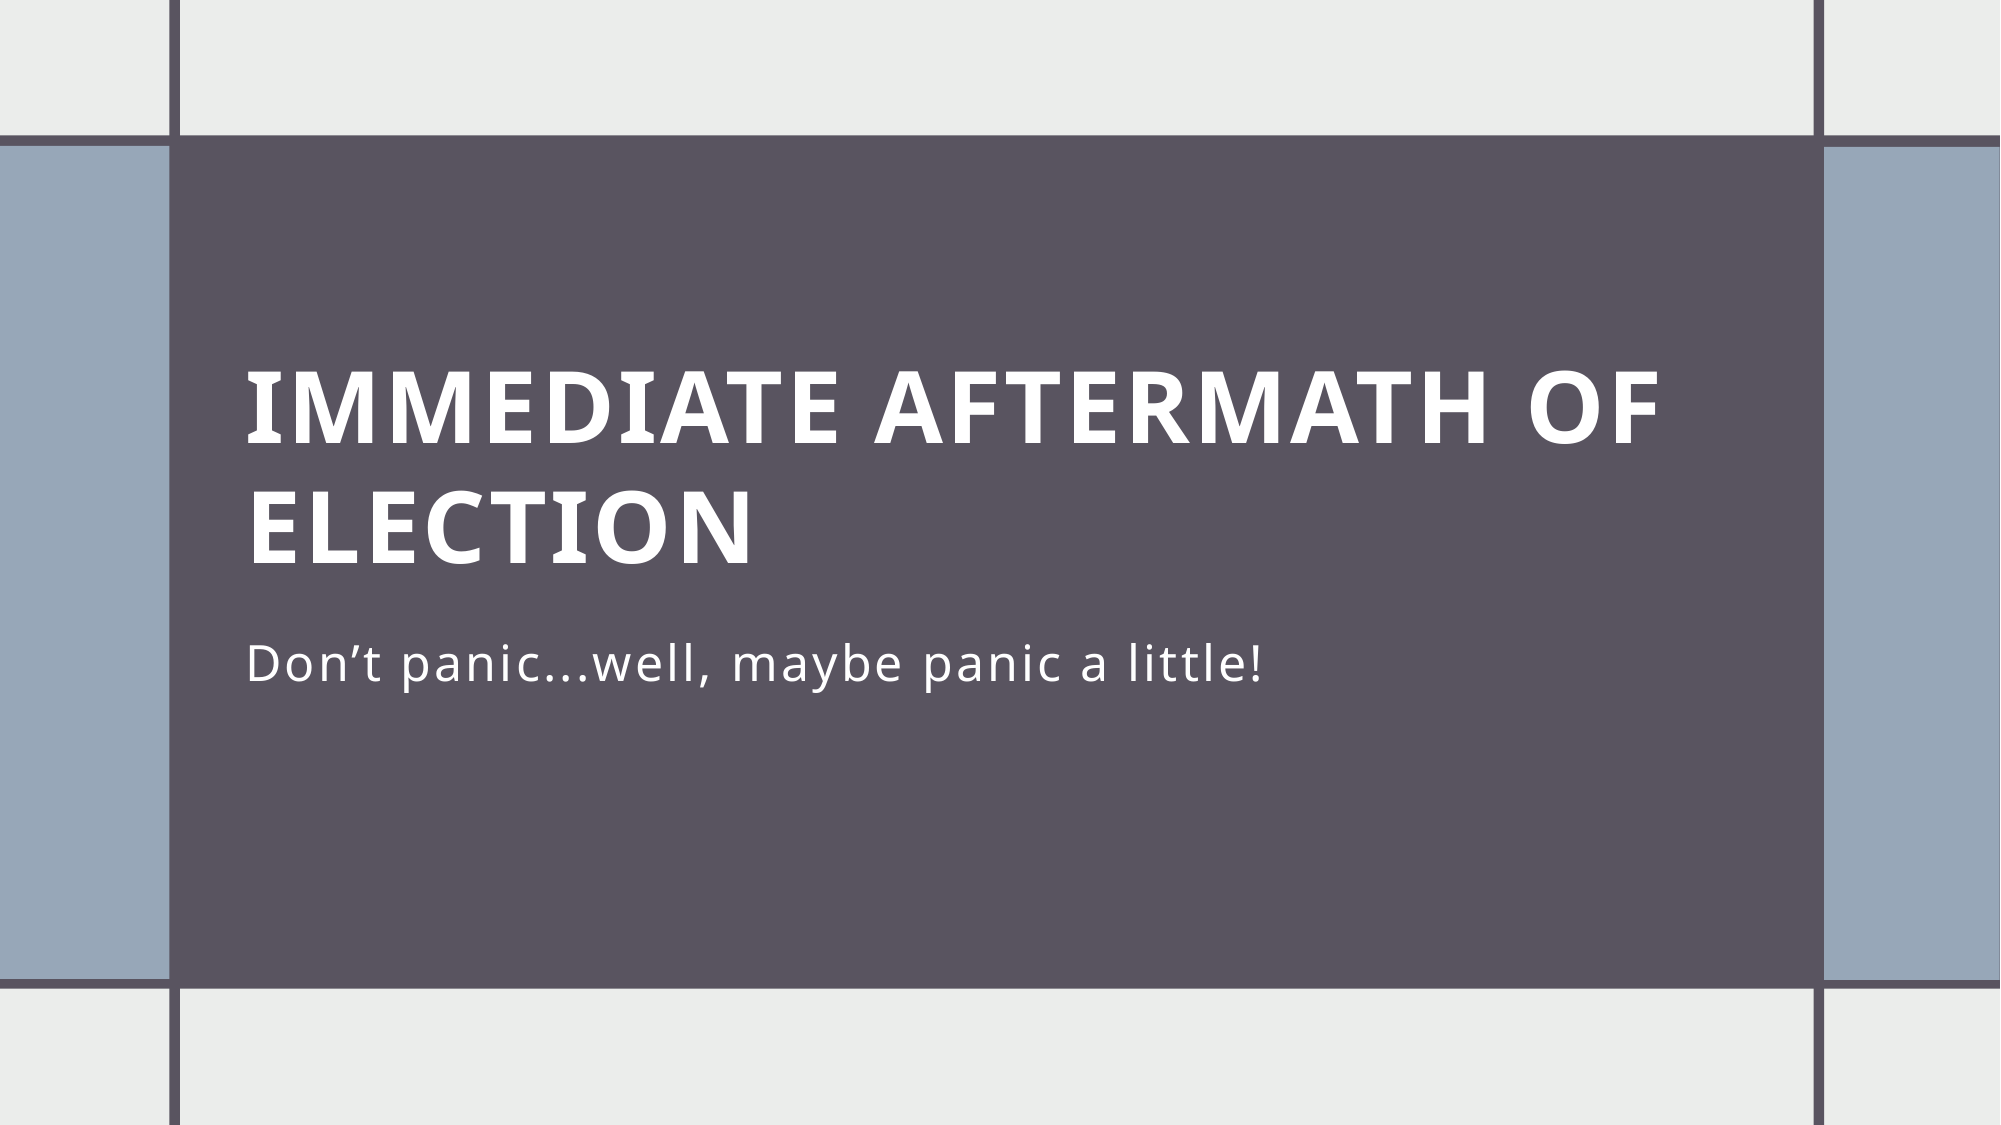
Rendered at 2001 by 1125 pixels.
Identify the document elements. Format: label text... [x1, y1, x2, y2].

title Immediate Aftermath of Election [227, 169, 1767, 598]
list Don’t panic...well, maybe panic a little! [227, 598, 1767, 954]
